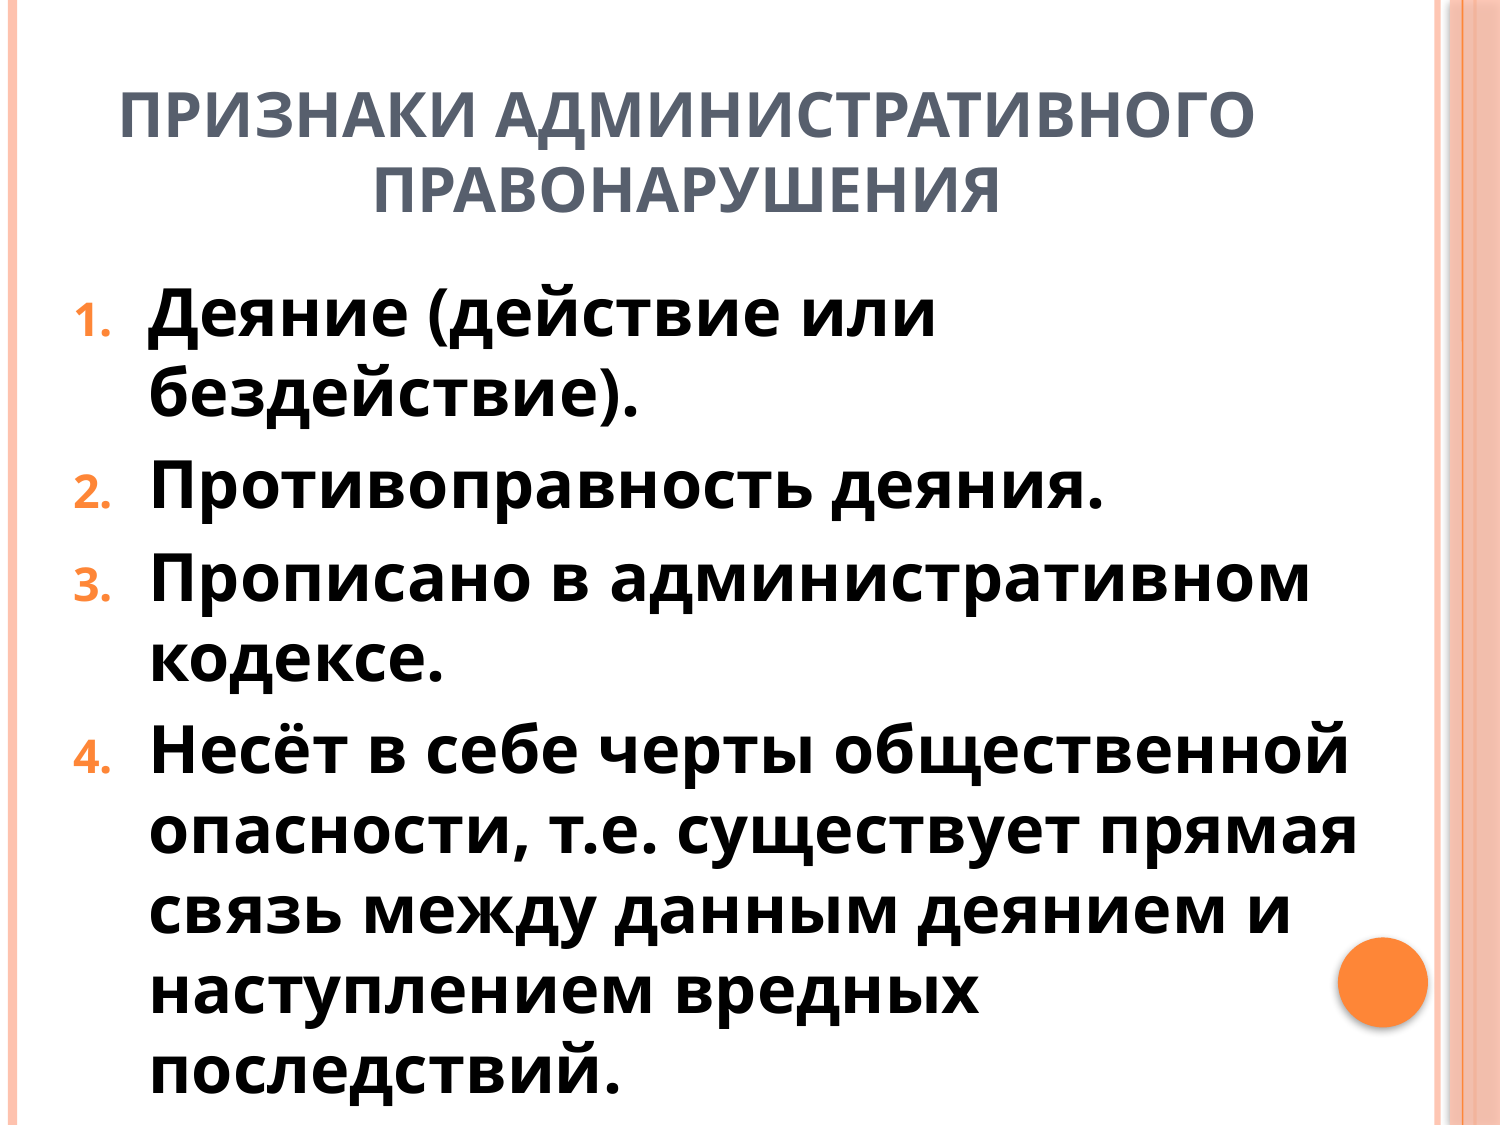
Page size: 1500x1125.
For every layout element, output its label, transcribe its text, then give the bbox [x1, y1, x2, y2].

title Признаки административного правонарушения [75, 45, 1300, 233]
list Деяние (действие или бездействие). Противоправность деяния. Прописано в административном кодексе. Несёт в себе черты общественной опасности, т.е. существует прямая связь между данным деянием и наступлением вредных последствий. [58, 262, 1407, 1062]
